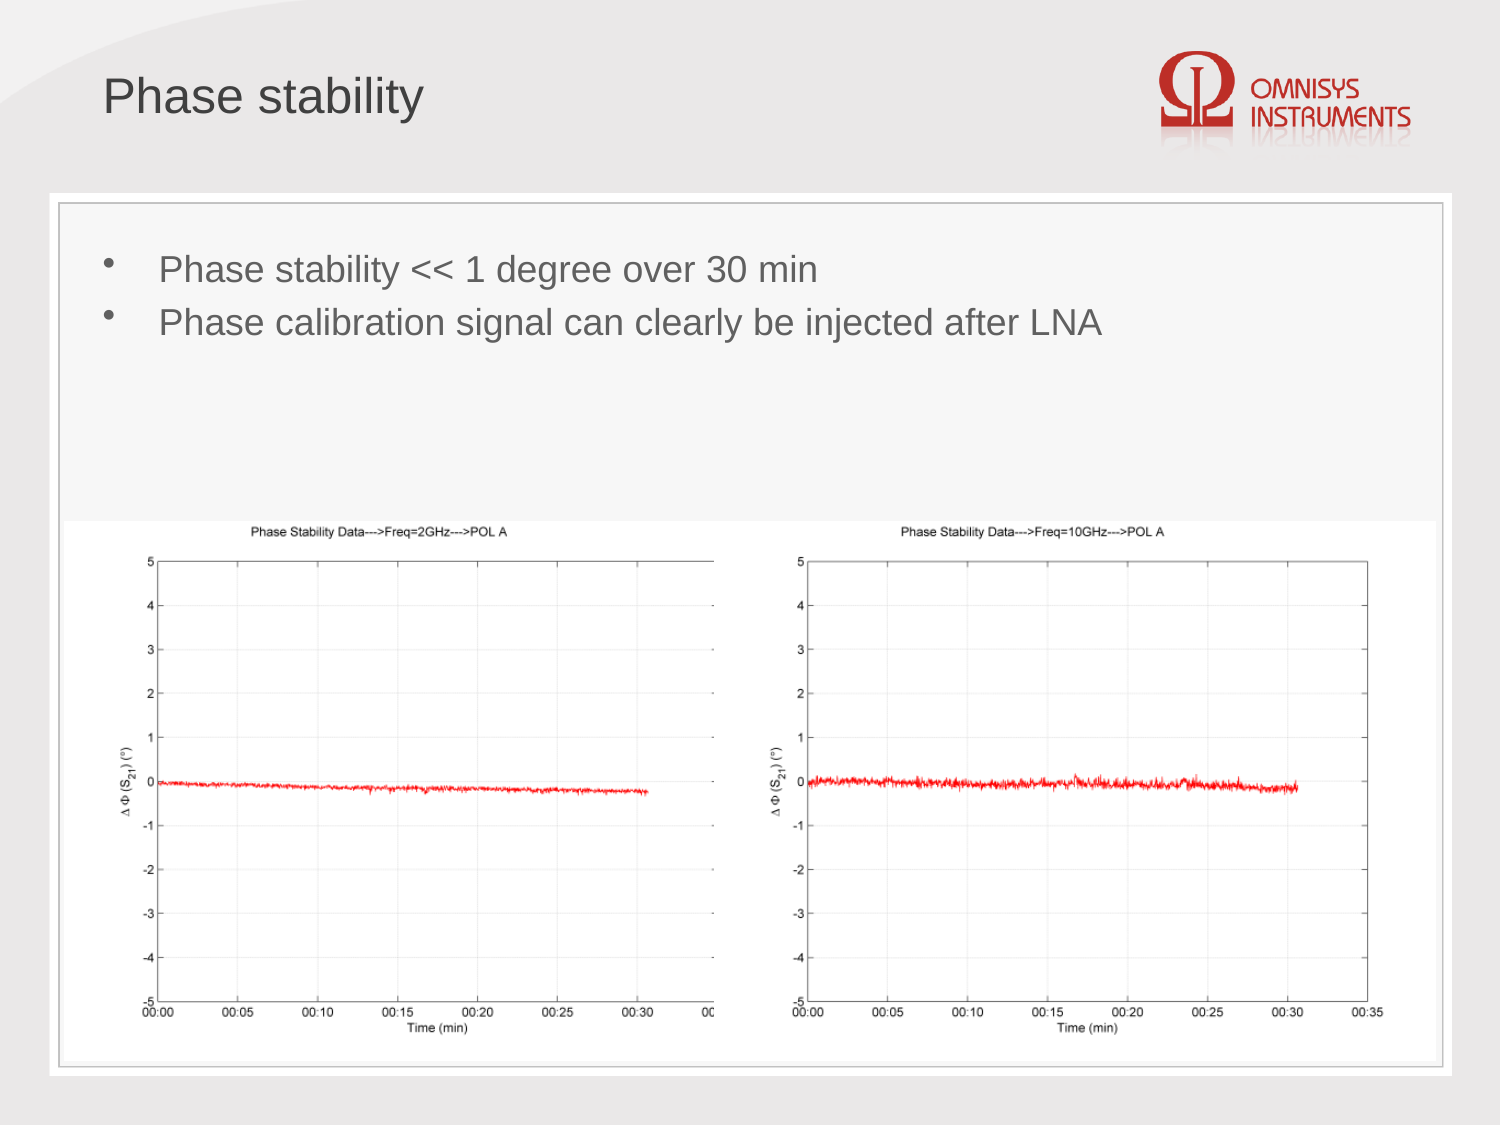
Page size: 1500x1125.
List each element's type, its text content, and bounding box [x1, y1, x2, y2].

picture [0, 0, 1500, 1125]
list Phase stability << 1 degree over 30 min Phase calibration signal can clearly be injected after LNA [87, 237, 1413, 519]
title Phase stability [87, 49, 976, 138]
